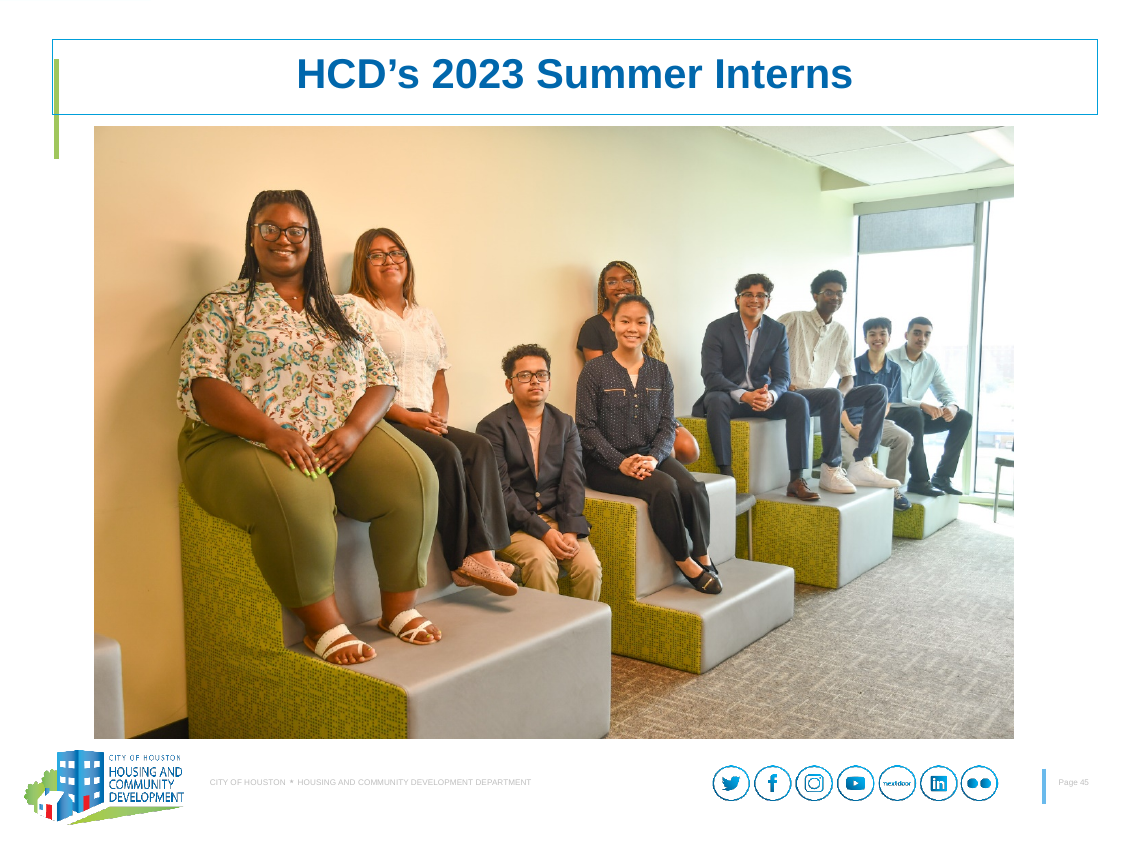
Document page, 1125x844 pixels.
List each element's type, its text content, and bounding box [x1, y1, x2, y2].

picture [712, 765, 725, 777]
picture [945, 765, 995, 801]
picture [24, 750, 184, 825]
picture [862, 765, 914, 801]
picture [737, 765, 789, 801]
picture [779, 765, 831, 801]
picture [712, 768, 748, 801]
picture [820, 765, 872, 801]
picture [904, 765, 955, 801]
picture [986, 765, 1004, 801]
title HCD’s 2023 Summer Interns [52, 39, 1098, 115]
picture [94, 125, 1014, 739]
